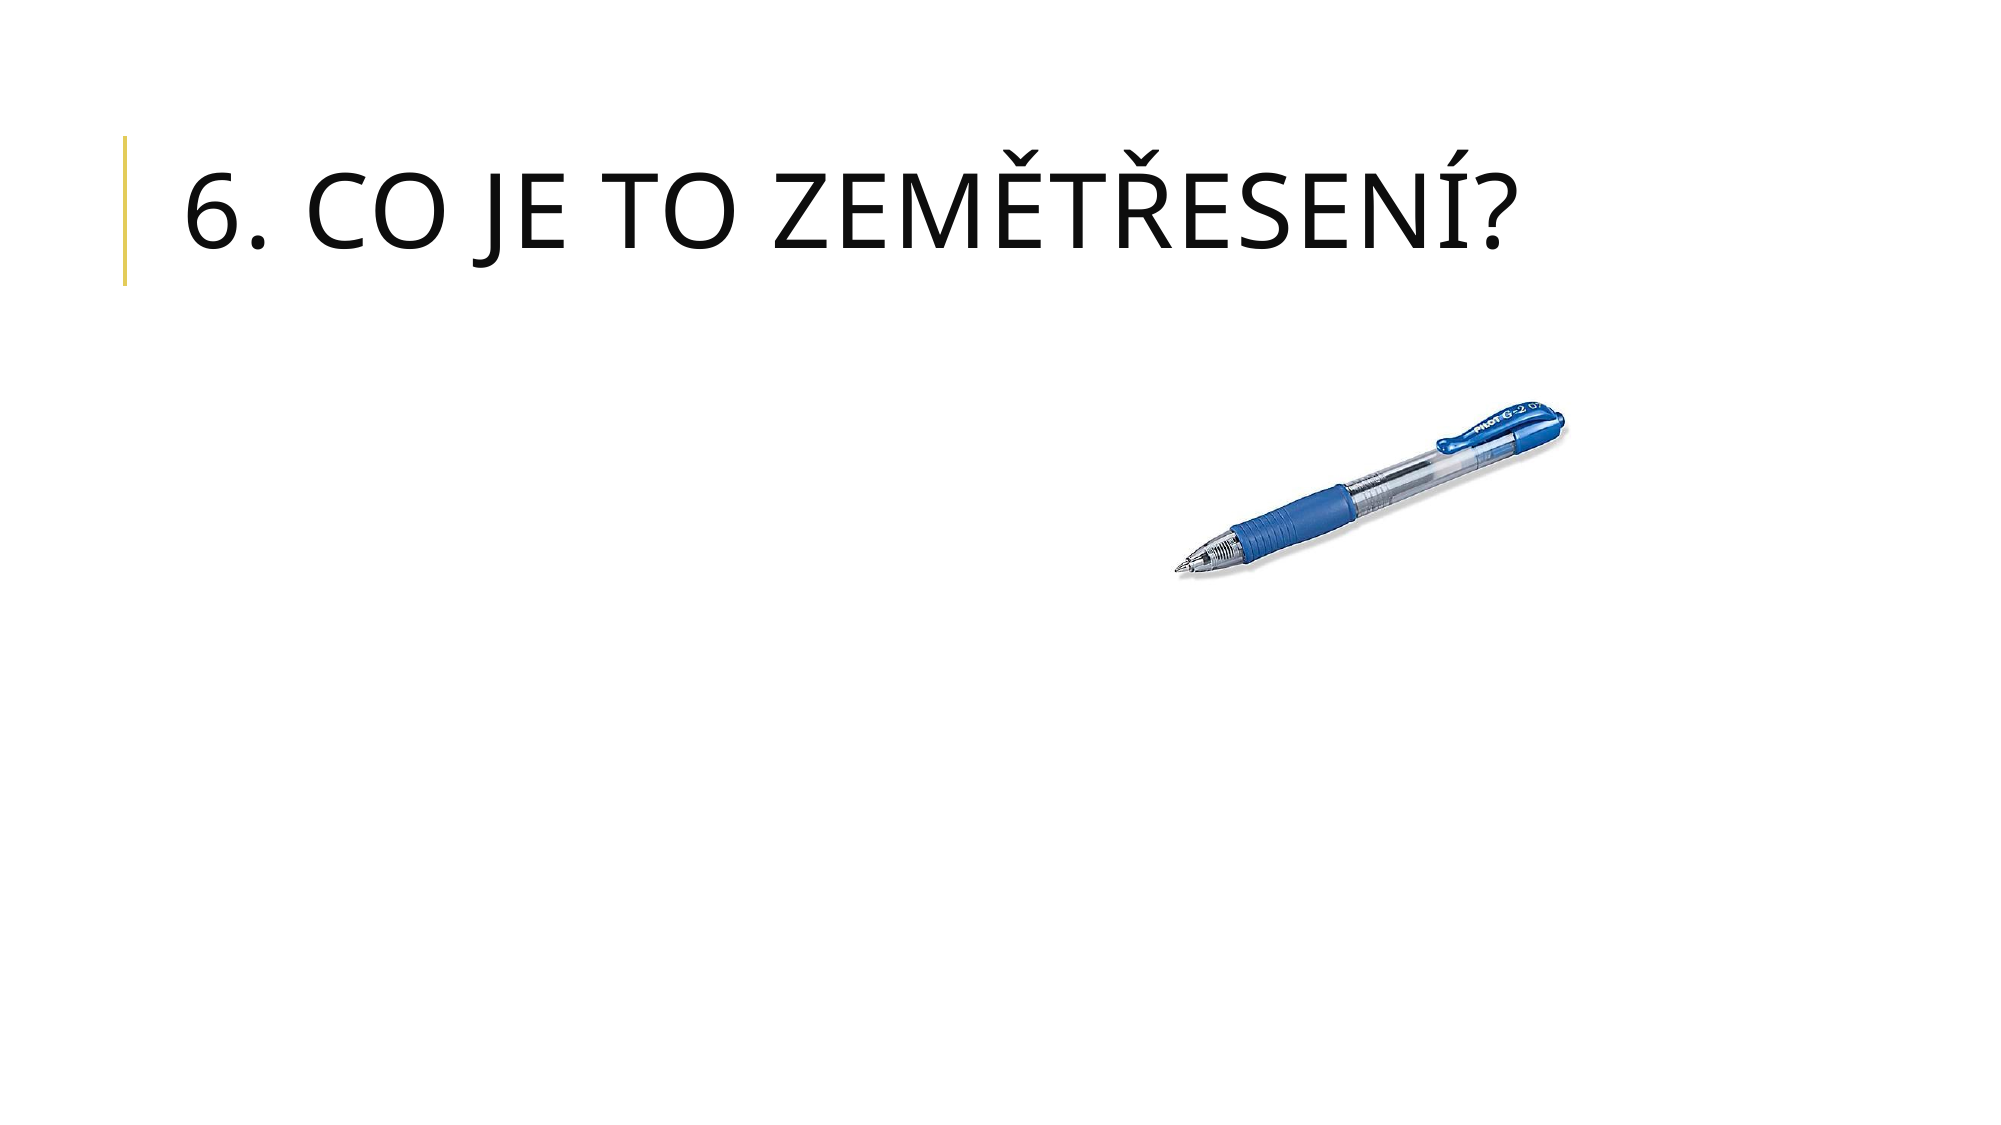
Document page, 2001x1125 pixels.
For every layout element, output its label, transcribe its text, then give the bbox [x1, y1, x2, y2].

title 6. Co je to zemětřesení? [168, 96, 1763, 342]
picture [1169, 341, 1575, 645]
